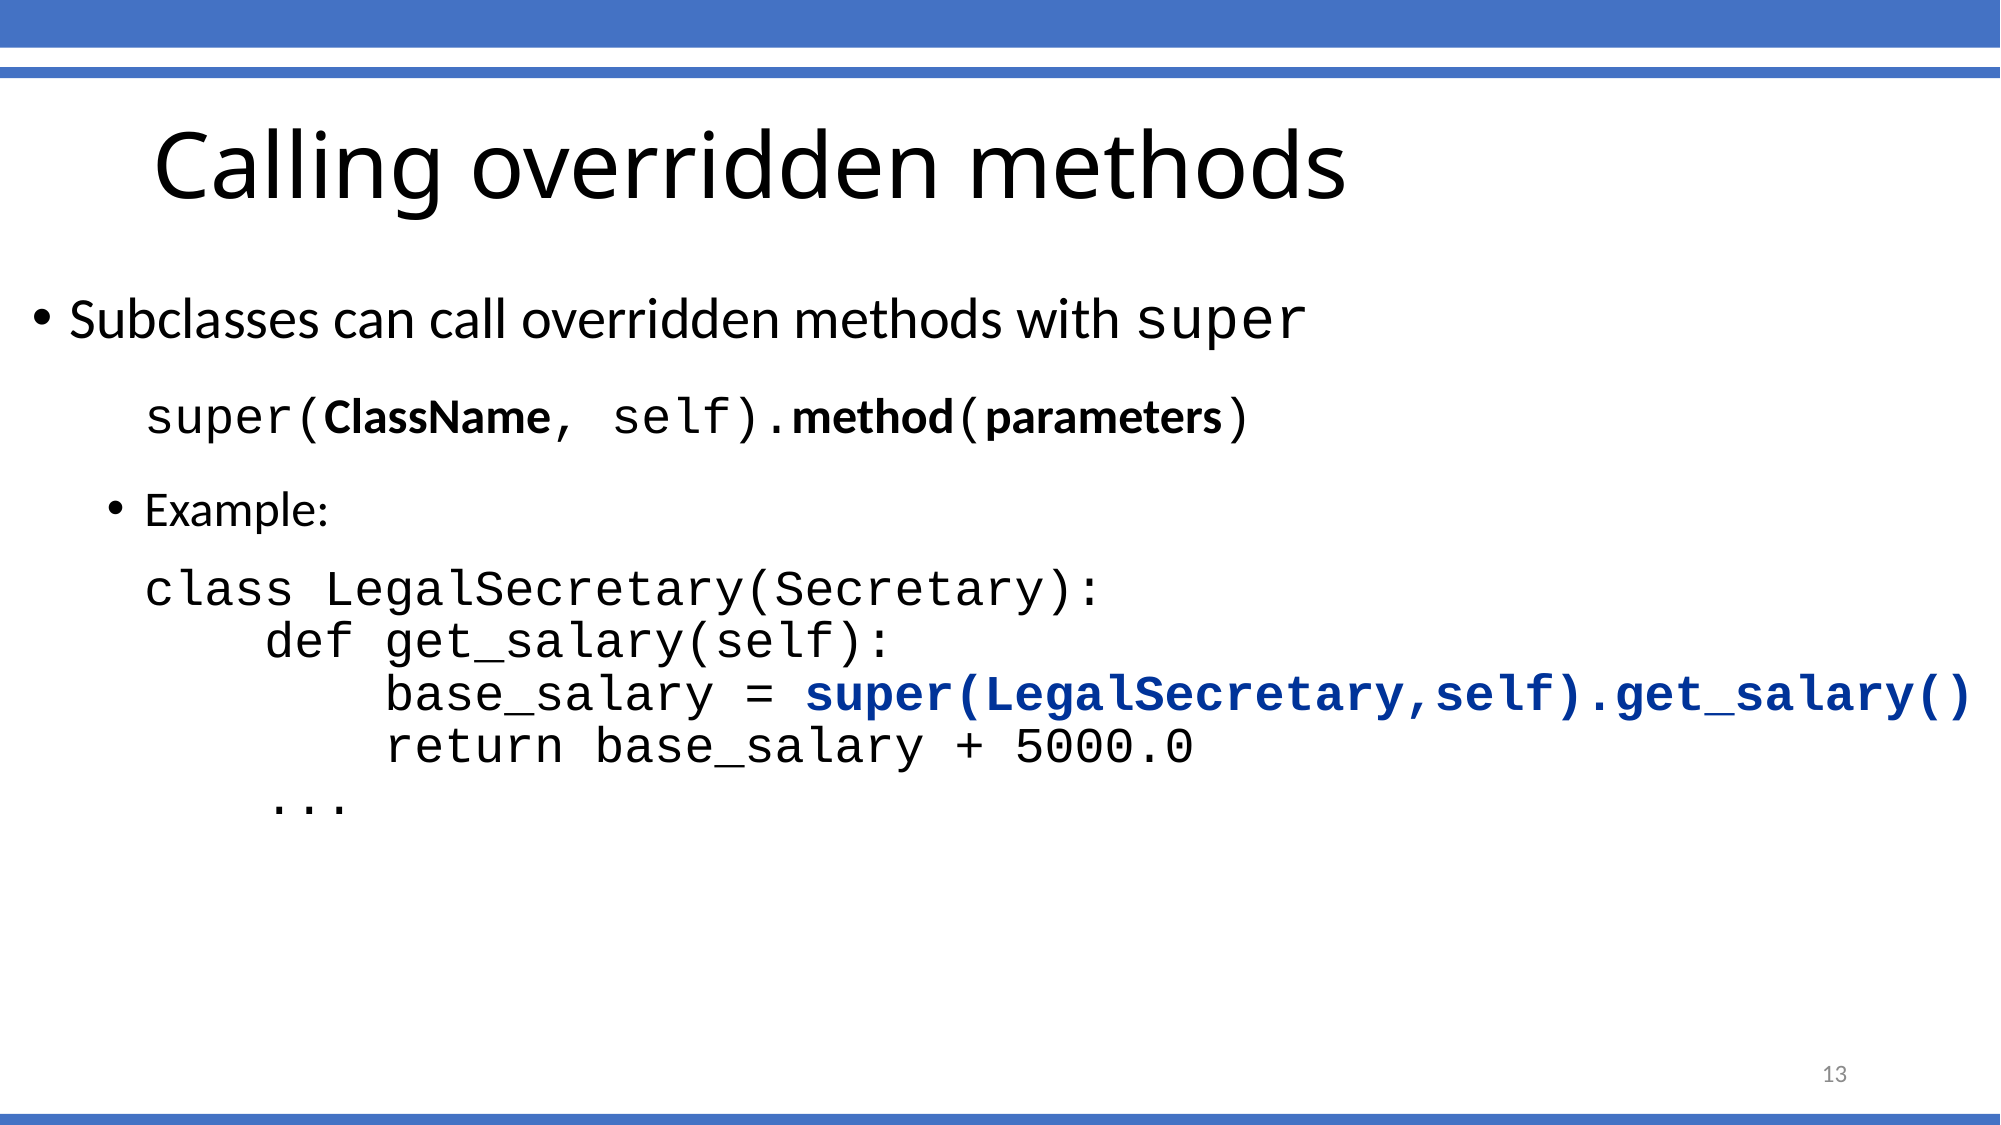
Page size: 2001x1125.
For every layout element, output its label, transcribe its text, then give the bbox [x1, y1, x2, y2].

title Calling overridden methods [137, 59, 1863, 278]
slide_number 13 [1412, 1042, 1863, 1103]
list Subclasses can call overridden methods with super super(ClassName, self).method(parameters) Example: class LegalSecretary(Secretary): def get_salary(self): base_salary = super(LegalSecretary,self).get_salary() return base_salary + 5000.0 ... [16, 281, 1992, 995]
